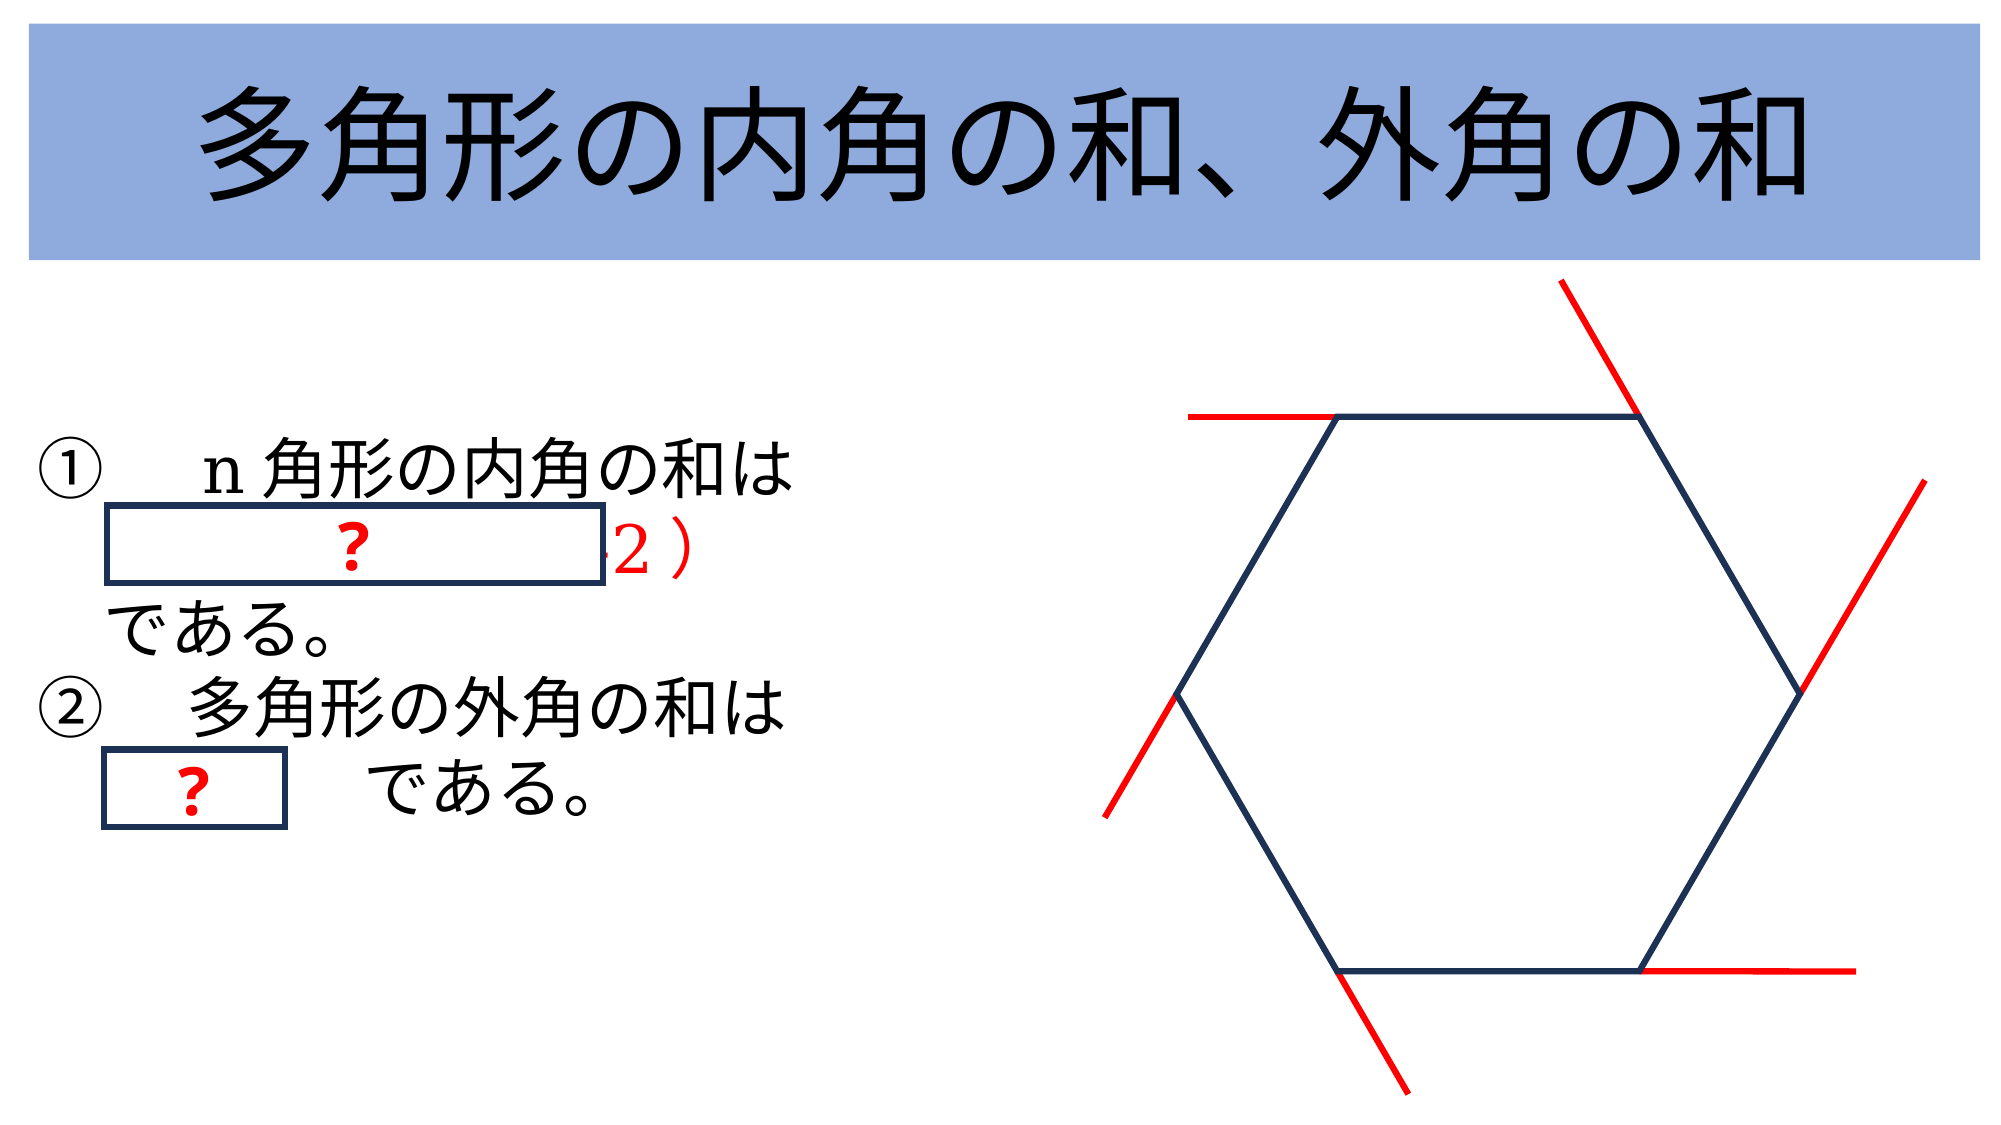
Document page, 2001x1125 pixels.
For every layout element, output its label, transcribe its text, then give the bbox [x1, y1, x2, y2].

text_box ① n角形の内角の和は 180° ×（n-2） である。 ② 多角形の外角の和は 360° である。 [21, 418, 1012, 835]
text_box ? [106, 504, 604, 584]
text_box ? [103, 749, 286, 828]
text_box 多角形の内角の和、外角の和 [28, 23, 1981, 261]
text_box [1104, 280, 1925, 1095]
